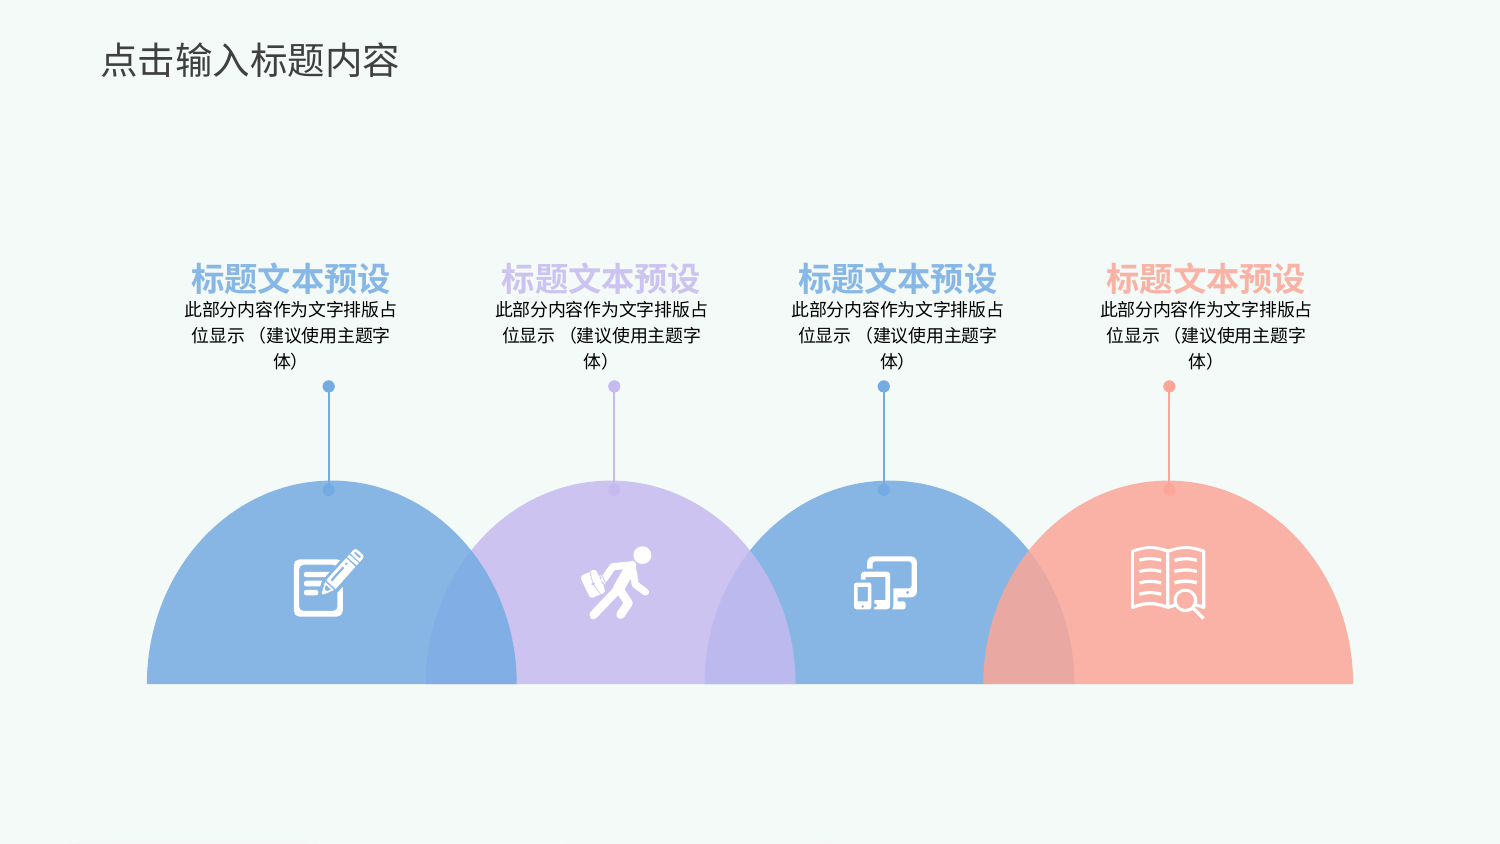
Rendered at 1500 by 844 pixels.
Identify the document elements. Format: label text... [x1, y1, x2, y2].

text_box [146, 480, 517, 685]
text_box 点击输入标题内容 [100, 28, 450, 91]
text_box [518, 480, 796, 685]
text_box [796, 480, 981, 685]
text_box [181, 257, 1316, 373]
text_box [983, 480, 1354, 685]
